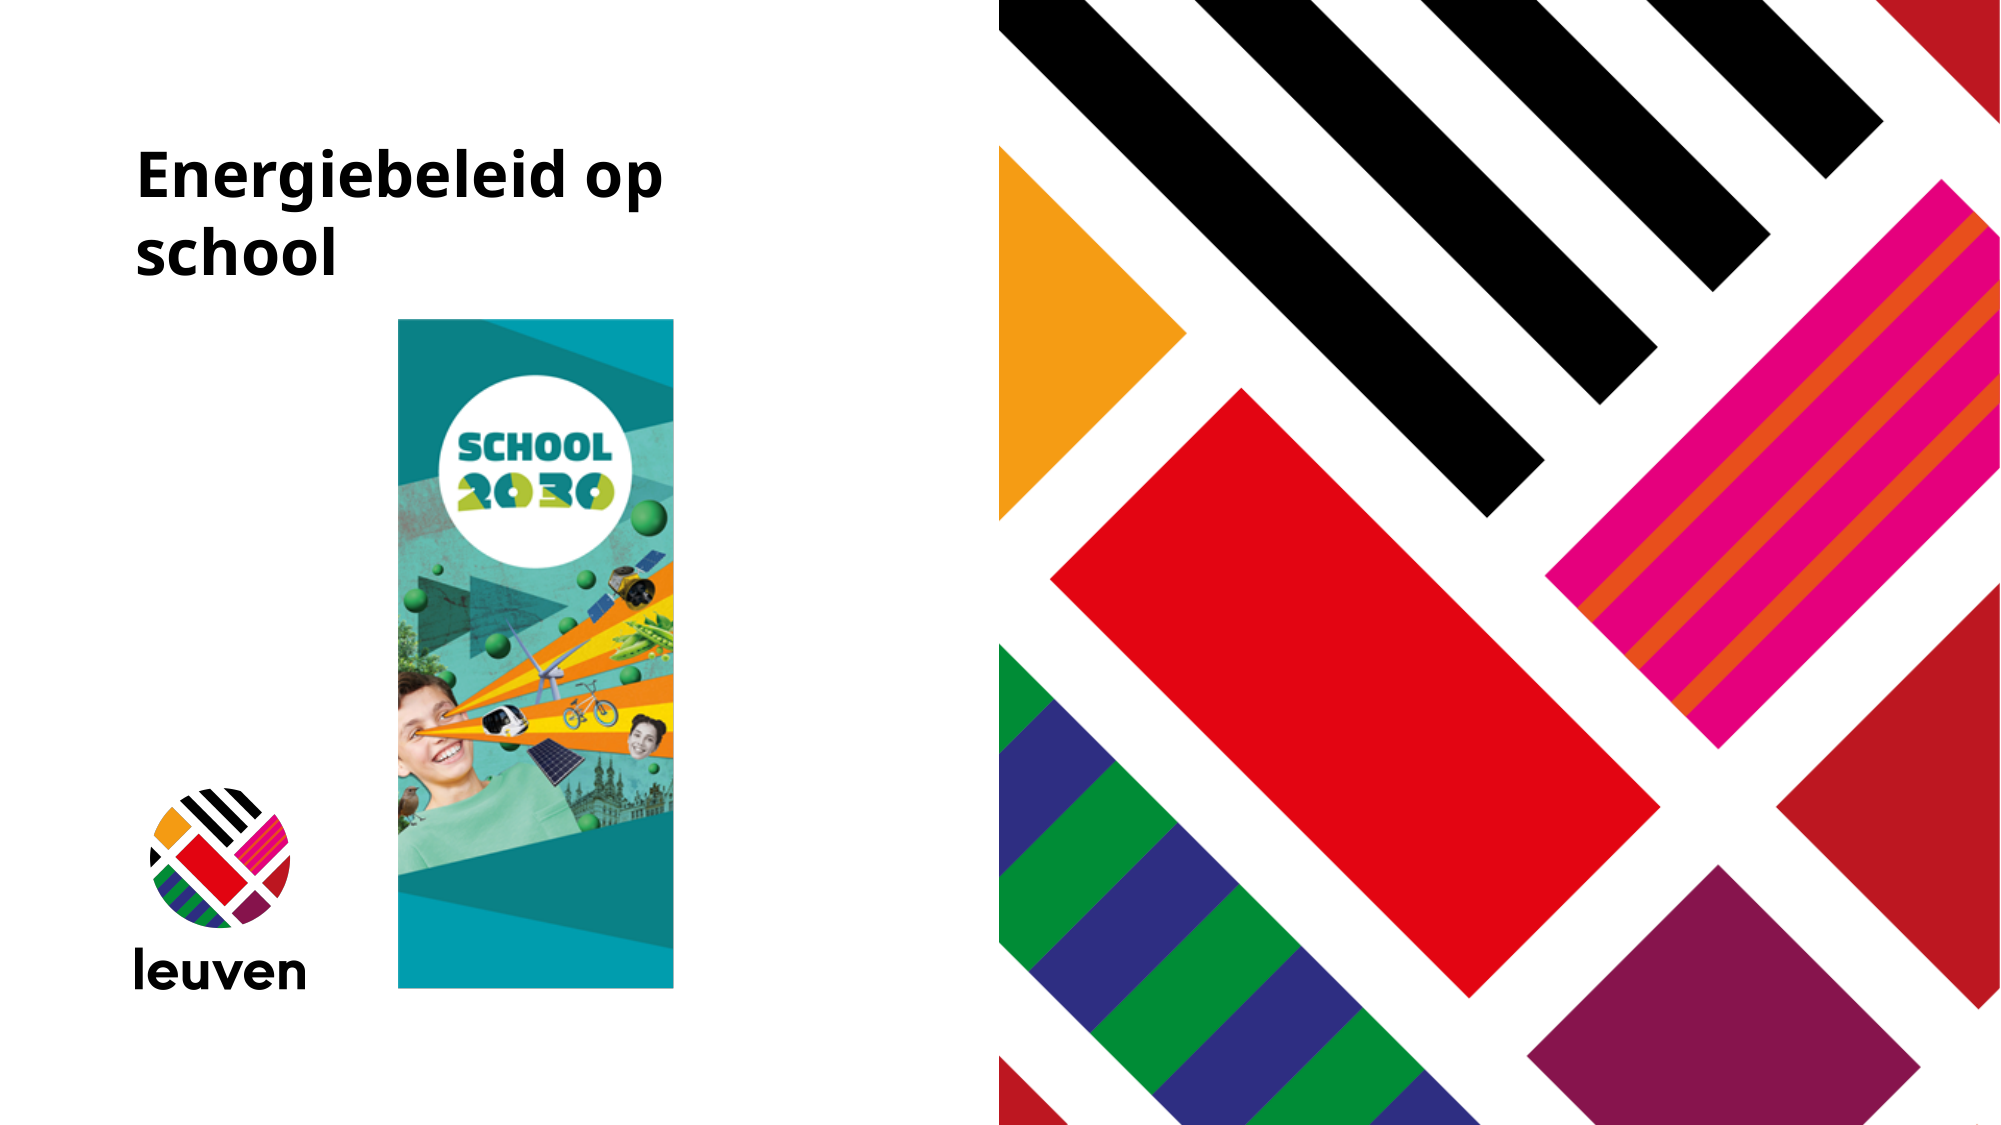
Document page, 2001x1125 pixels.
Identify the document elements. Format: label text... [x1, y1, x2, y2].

picture [999, 0, 2000, 1125]
title Energiebeleid op school [135, 135, 871, 212]
subtitle [135, 212, 1019, 485]
picture [398, 319, 675, 990]
picture [135, 788, 305, 990]
